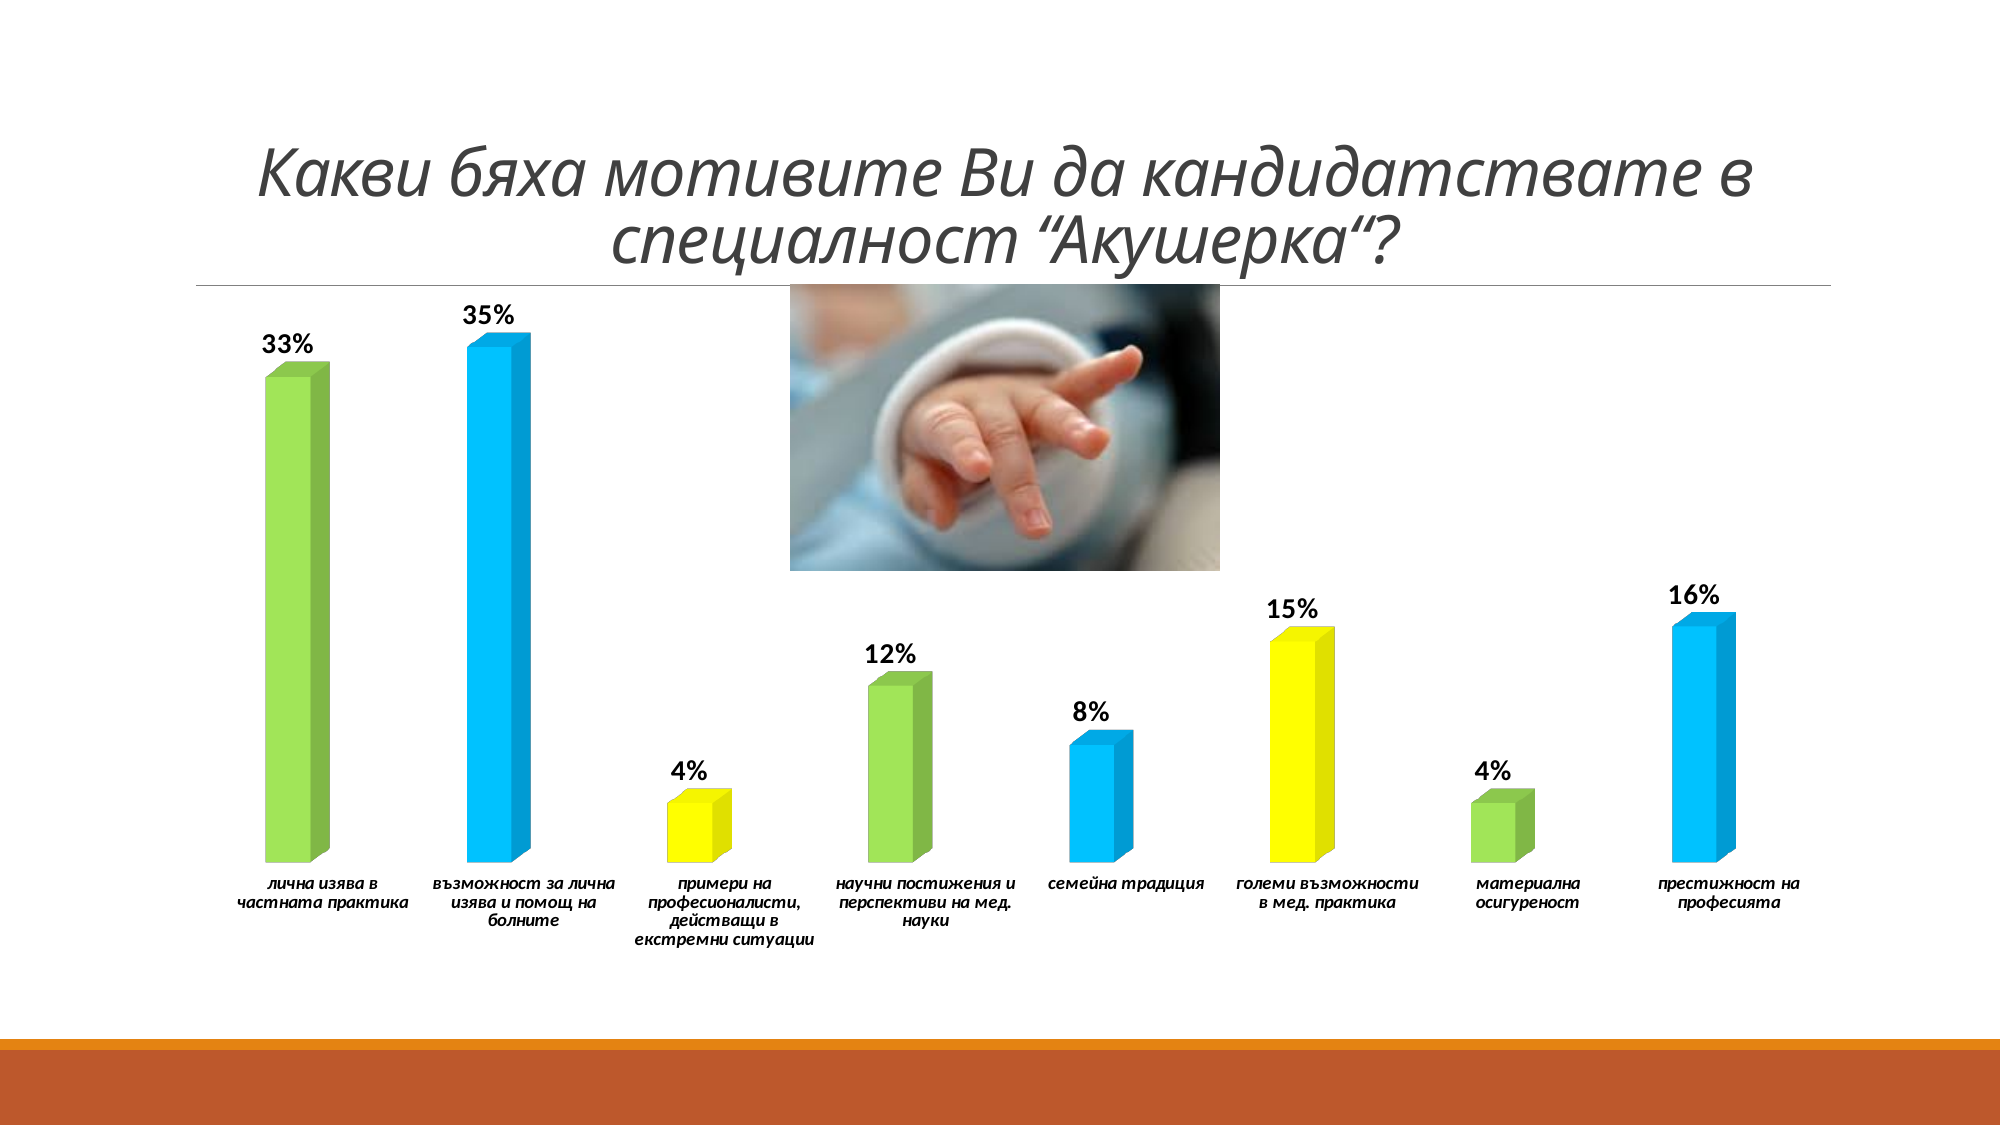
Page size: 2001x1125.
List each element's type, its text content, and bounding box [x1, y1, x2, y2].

title Какви бяха мотивите Ви да кандидатствате в специалност “Акушерка“? [180, 47, 1830, 285]
chart [179, 302, 1912, 964]
picture [789, 284, 1221, 572]
